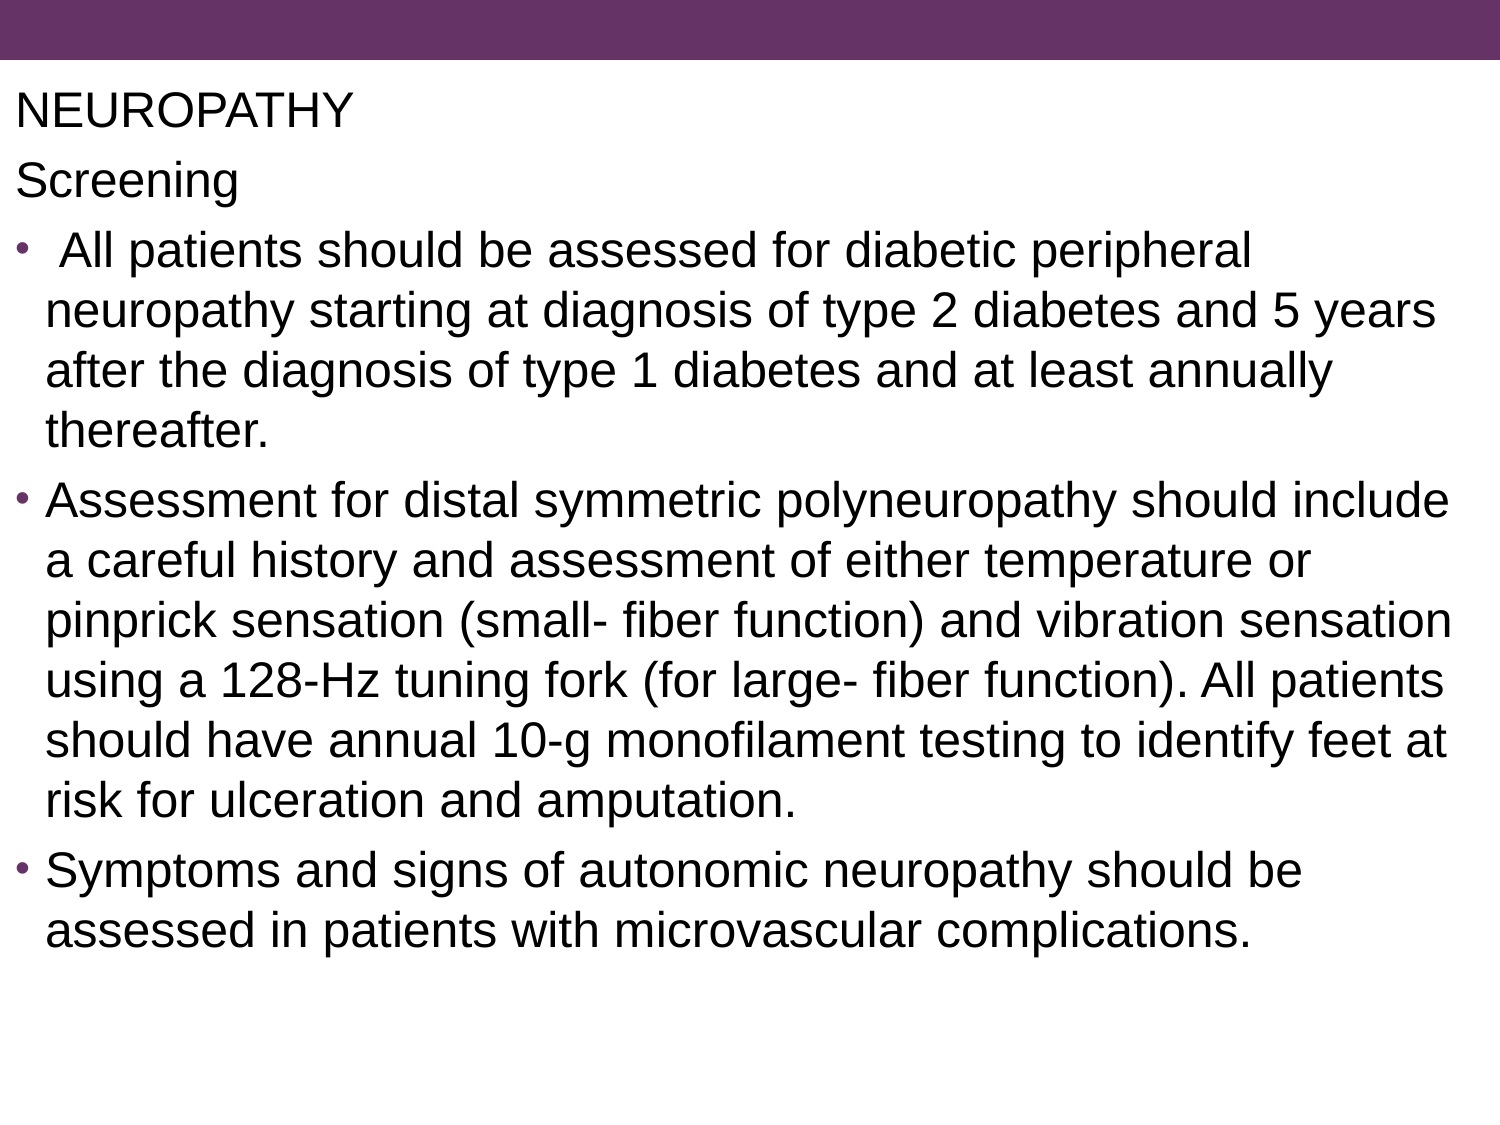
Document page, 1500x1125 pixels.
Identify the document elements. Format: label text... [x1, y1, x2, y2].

list NEUROPATHY Screening All patients should be assessed for diabetic peripheral neuropathy starting at diagnosis of type 2 diabetes and 5 years after the diagnosis of type 1 diabetes and at least annually thereafter. Assessment for distal symmetric polyneuropathy should include a careful history and assessment of either temperature or pinprick sensation (small- fiber function) and vibration sensation using a 128-Hz tuning fork (for large- fiber function). All patients should have annual 10-g monofilament testing to identify feet at risk for ulceration and amputation. Symptoms and signs of autonomic neuropathy should be assessed in patients with microvascular complications. [0, 70, 1476, 1125]
